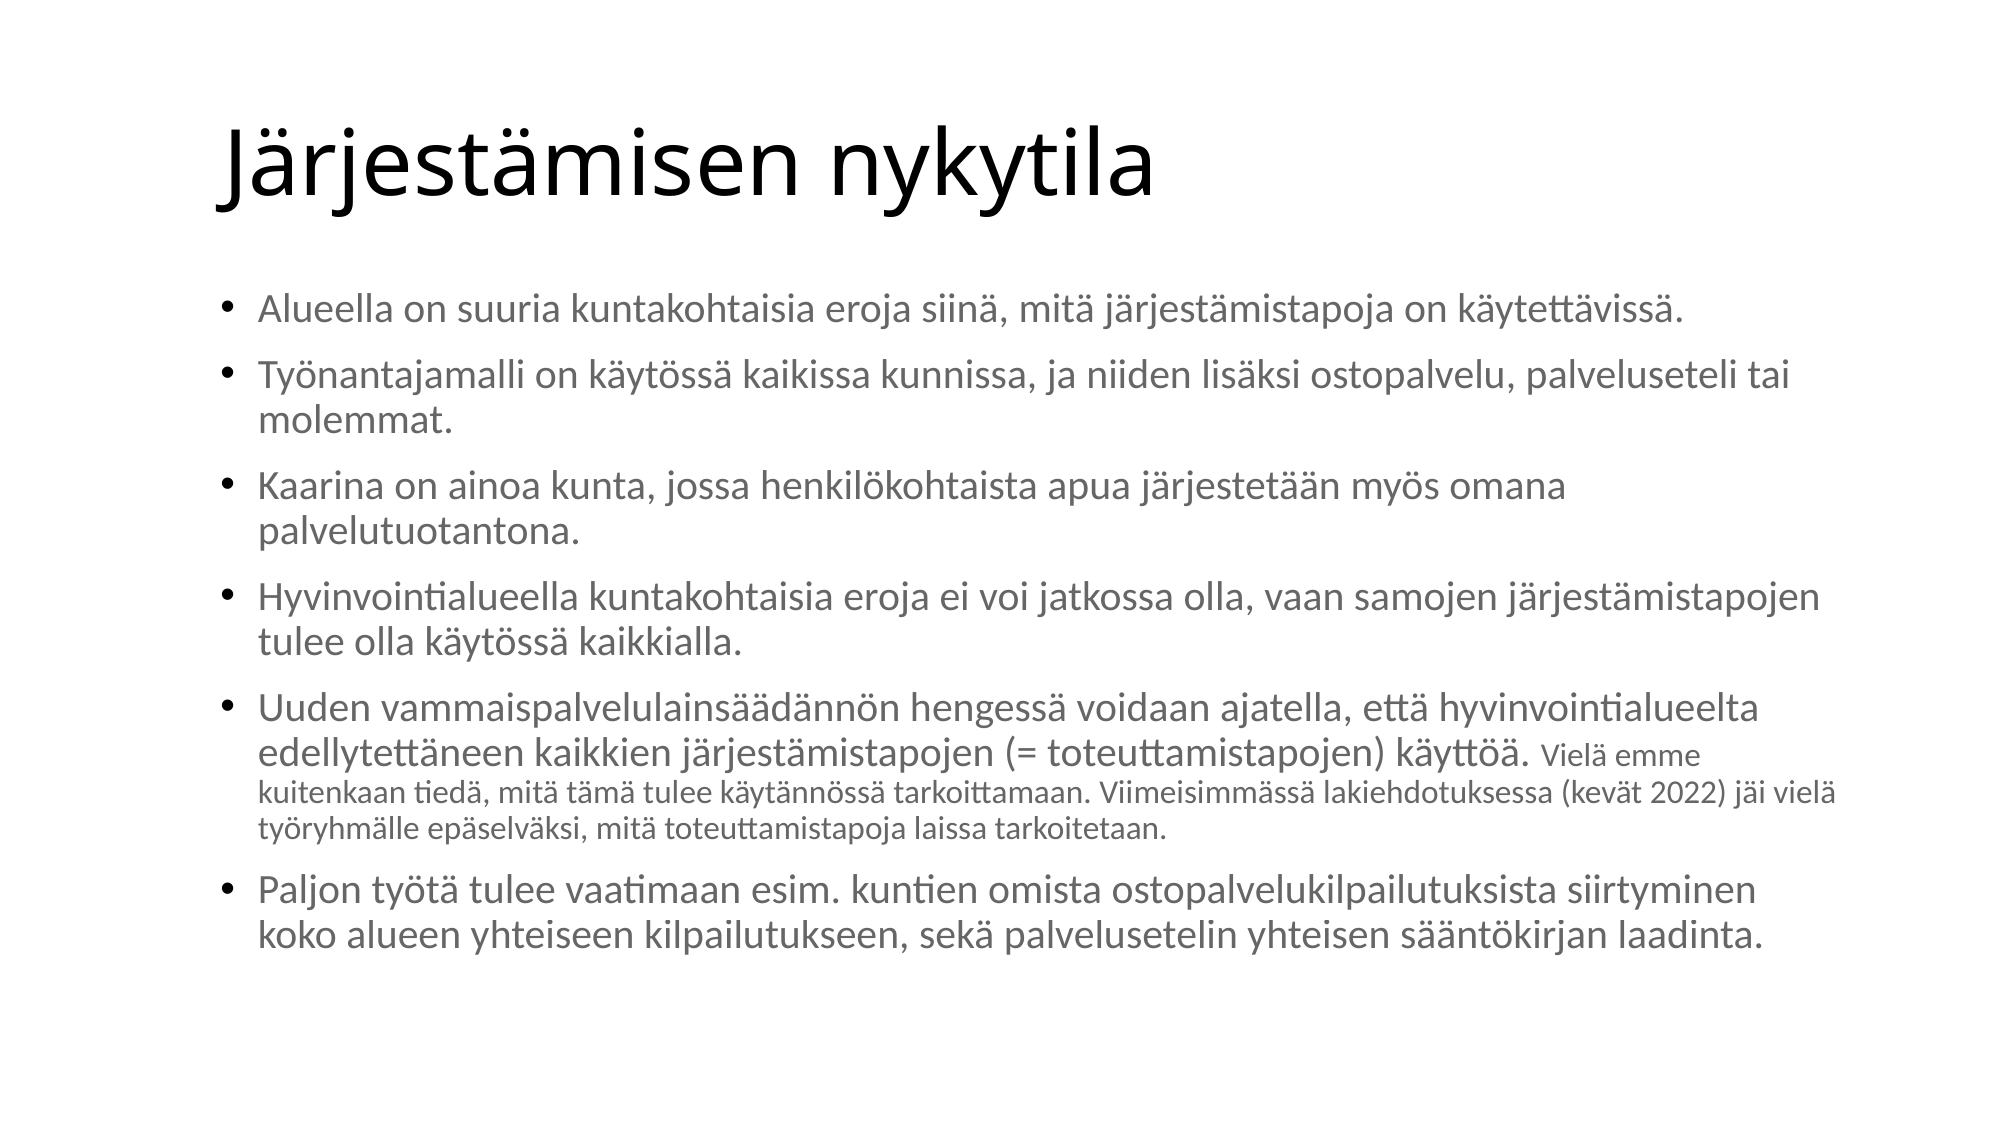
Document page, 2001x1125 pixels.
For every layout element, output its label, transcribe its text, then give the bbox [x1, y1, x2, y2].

title Järjestämisen nykytila [208, 108, 1859, 278]
list Alueella on suuria kuntakohtaisia eroja siinä, mitä järjestämistapoja on käytettävissä. Työnantajamalli on käytössä kaikissa kunnissa, ja niiden lisäksi ostopalvelu, palveluseteli tai molemmat. Kaarina on ainoa kunta, jossa henkilökohtaista apua järjestetään myös omana palvelutuotantona. Hyvinvointialueella kuntakohtaisia eroja ei voi jatkossa olla, vaan samojen järjestämistapojen tulee olla käytössä kaikkialla. Uuden vammaispalvelulainsäädännön hengessä voidaan ajatella, että hyvinvointialueelta edellytettäneen kaikkien järjestämistapojen (= toteuttamistapojen) käyttöä. Vielä emme kuitenkaan tiedä, mitä tämä tulee käytännössä tarkoittamaan. Viimeisimmässä lakiehdotuksessa (kevät 2022) jäi vielä työryhmälle epäselväksi, mitä toteuttamistapoja laissa tarkoitetaan. Paljon työtä tulee vaatimaan esim. kuntien omista ostopalvelukilpailutuksista siirtyminen koko alueen yhteiseen kilpailutukseen, sekä palvelusetelin yhteisen sääntökirjan laadinta. [205, 278, 1861, 1017]
